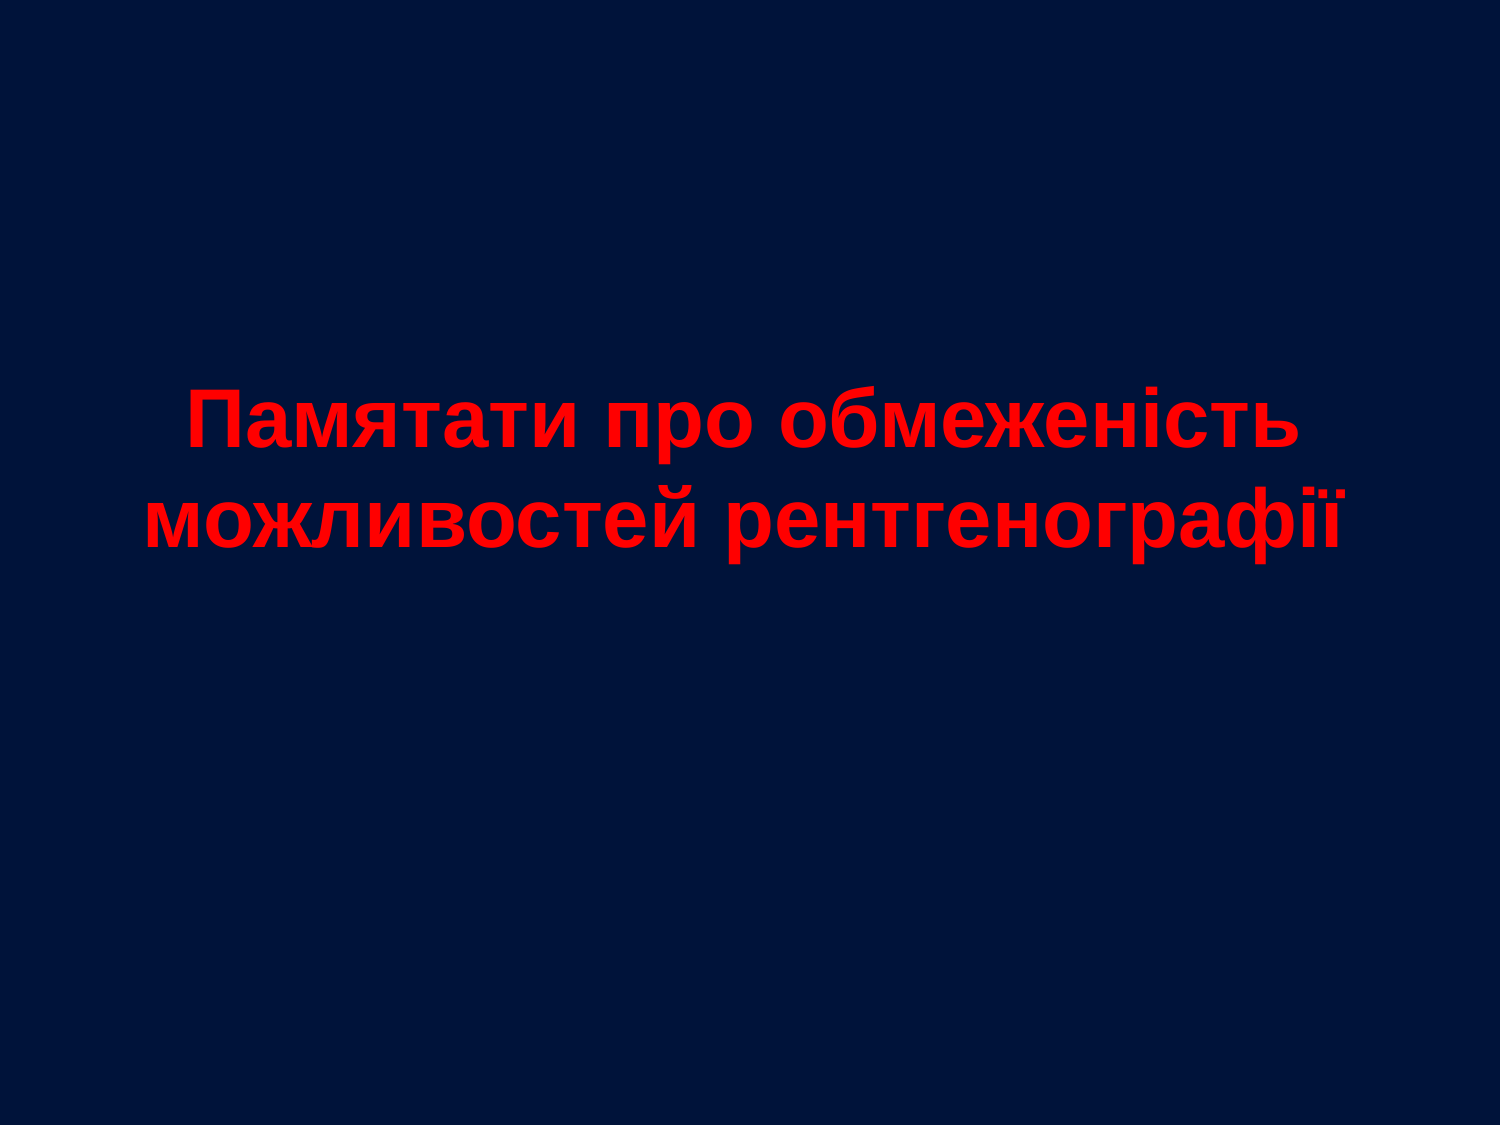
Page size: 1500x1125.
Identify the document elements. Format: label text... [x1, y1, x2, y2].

text_box Памятати про обмеженість можливостей рентгенографії [81, 357, 1407, 672]
